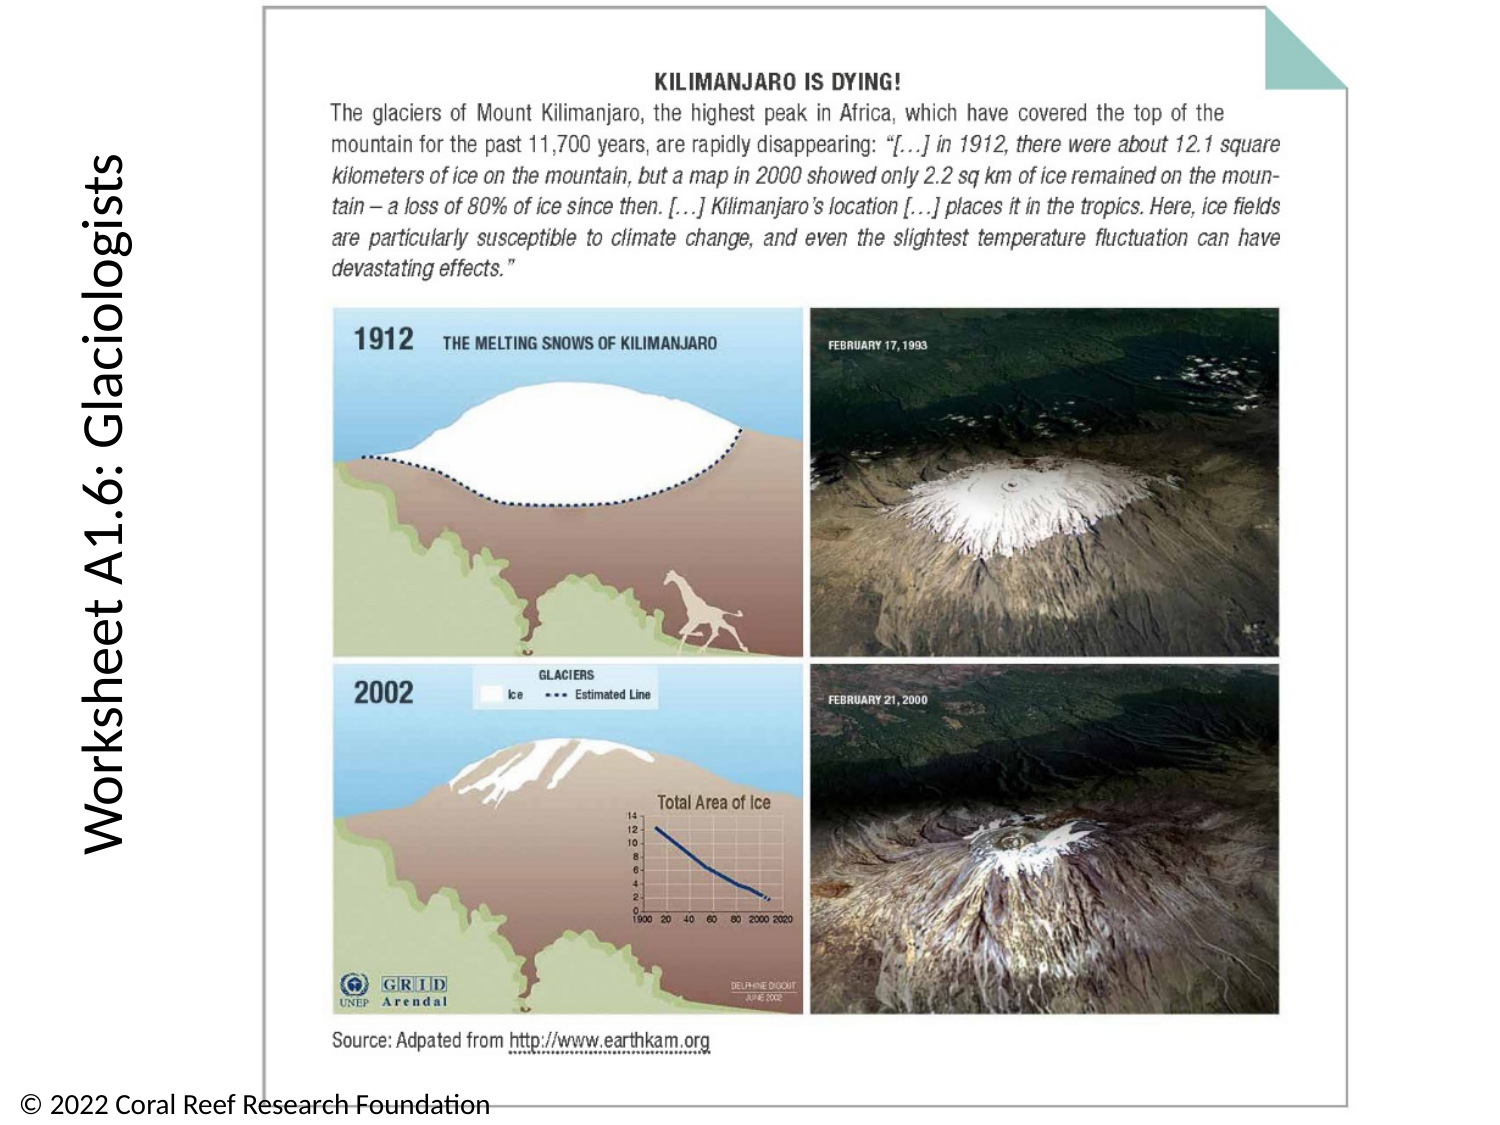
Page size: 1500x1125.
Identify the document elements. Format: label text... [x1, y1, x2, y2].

text_box Worksheet A1.6: Glaciologists [56, 0, 142, 871]
picture [237, 0, 1380, 1125]
text_box © 2022 Coral Reef Research Foundation [4, 1077, 237, 1125]
